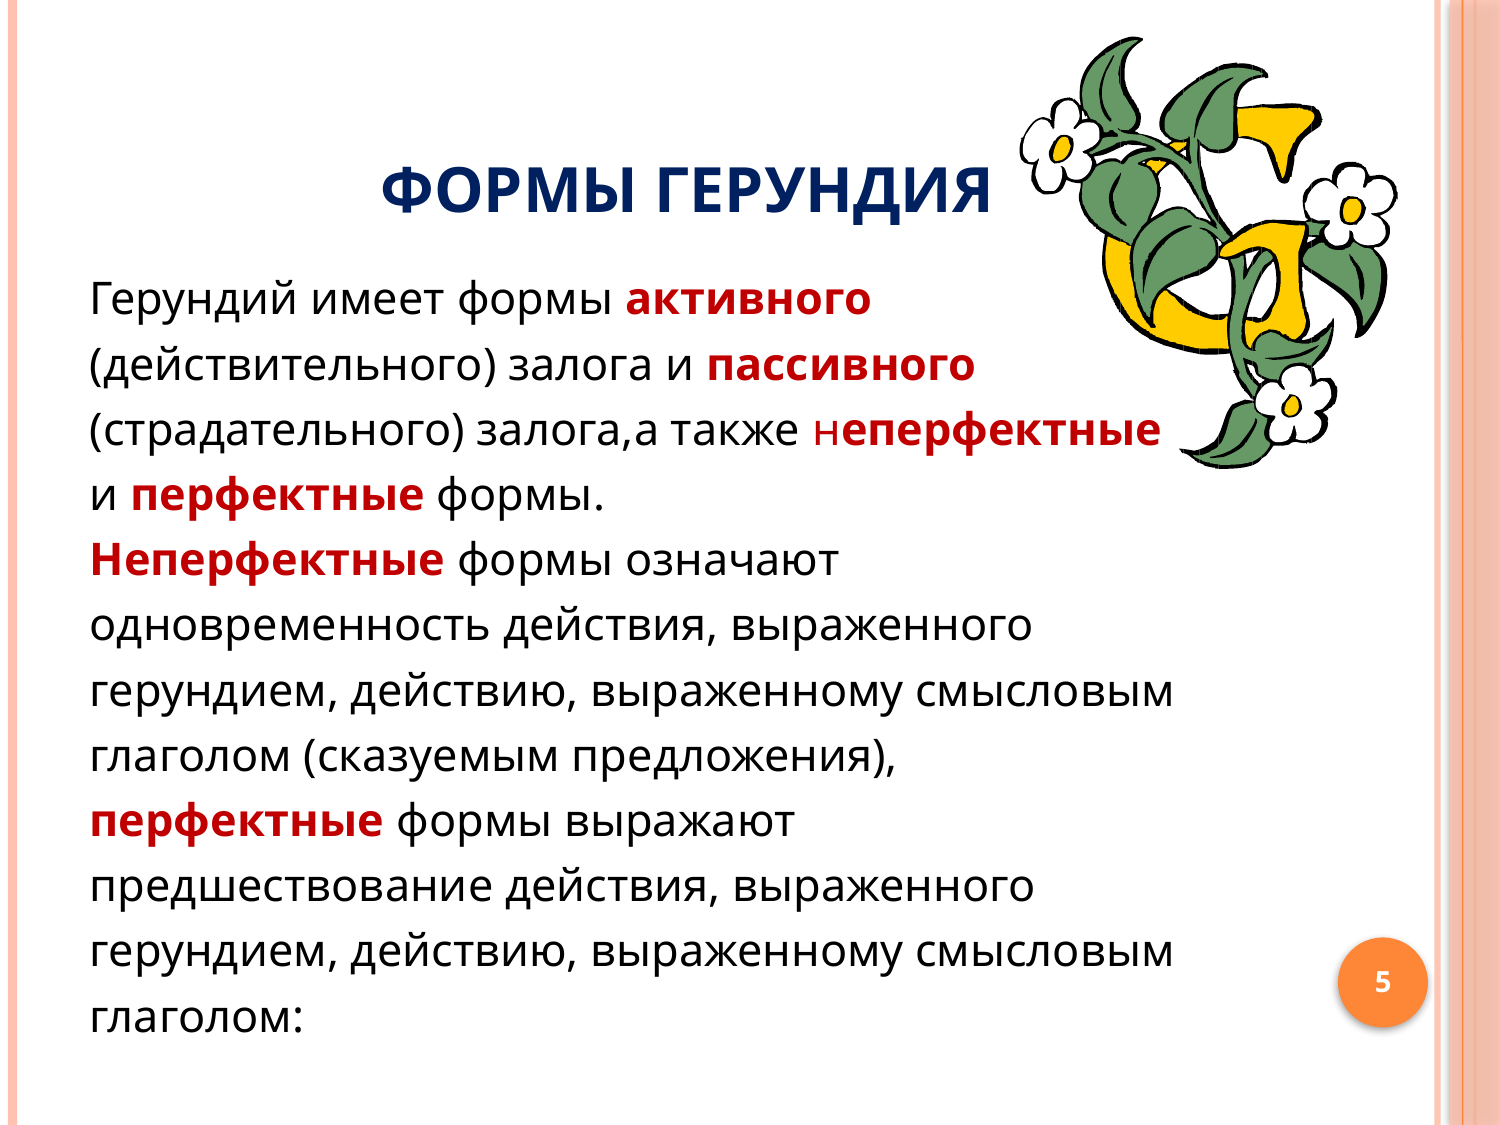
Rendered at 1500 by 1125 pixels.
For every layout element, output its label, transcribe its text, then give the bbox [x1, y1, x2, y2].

list Герундий имеет формы активного (действительного) залога и пассивного (страдательного) залога,а также неперфектные и перфектные формы. Неперфектные формы означают одновременность действия, выраженного герундием, действию, выраженному смысловым глаголом (сказуемым предложения), перфектные формы выражают предшествование действия, выраженного герундием, действию, выраженному смысловым глаголом: [75, 262, 1300, 1062]
picture [1018, 34, 1399, 470]
title Формы герундия [75, 45, 1013, 233]
slide_number 5 [1333, 940, 1434, 1027]
